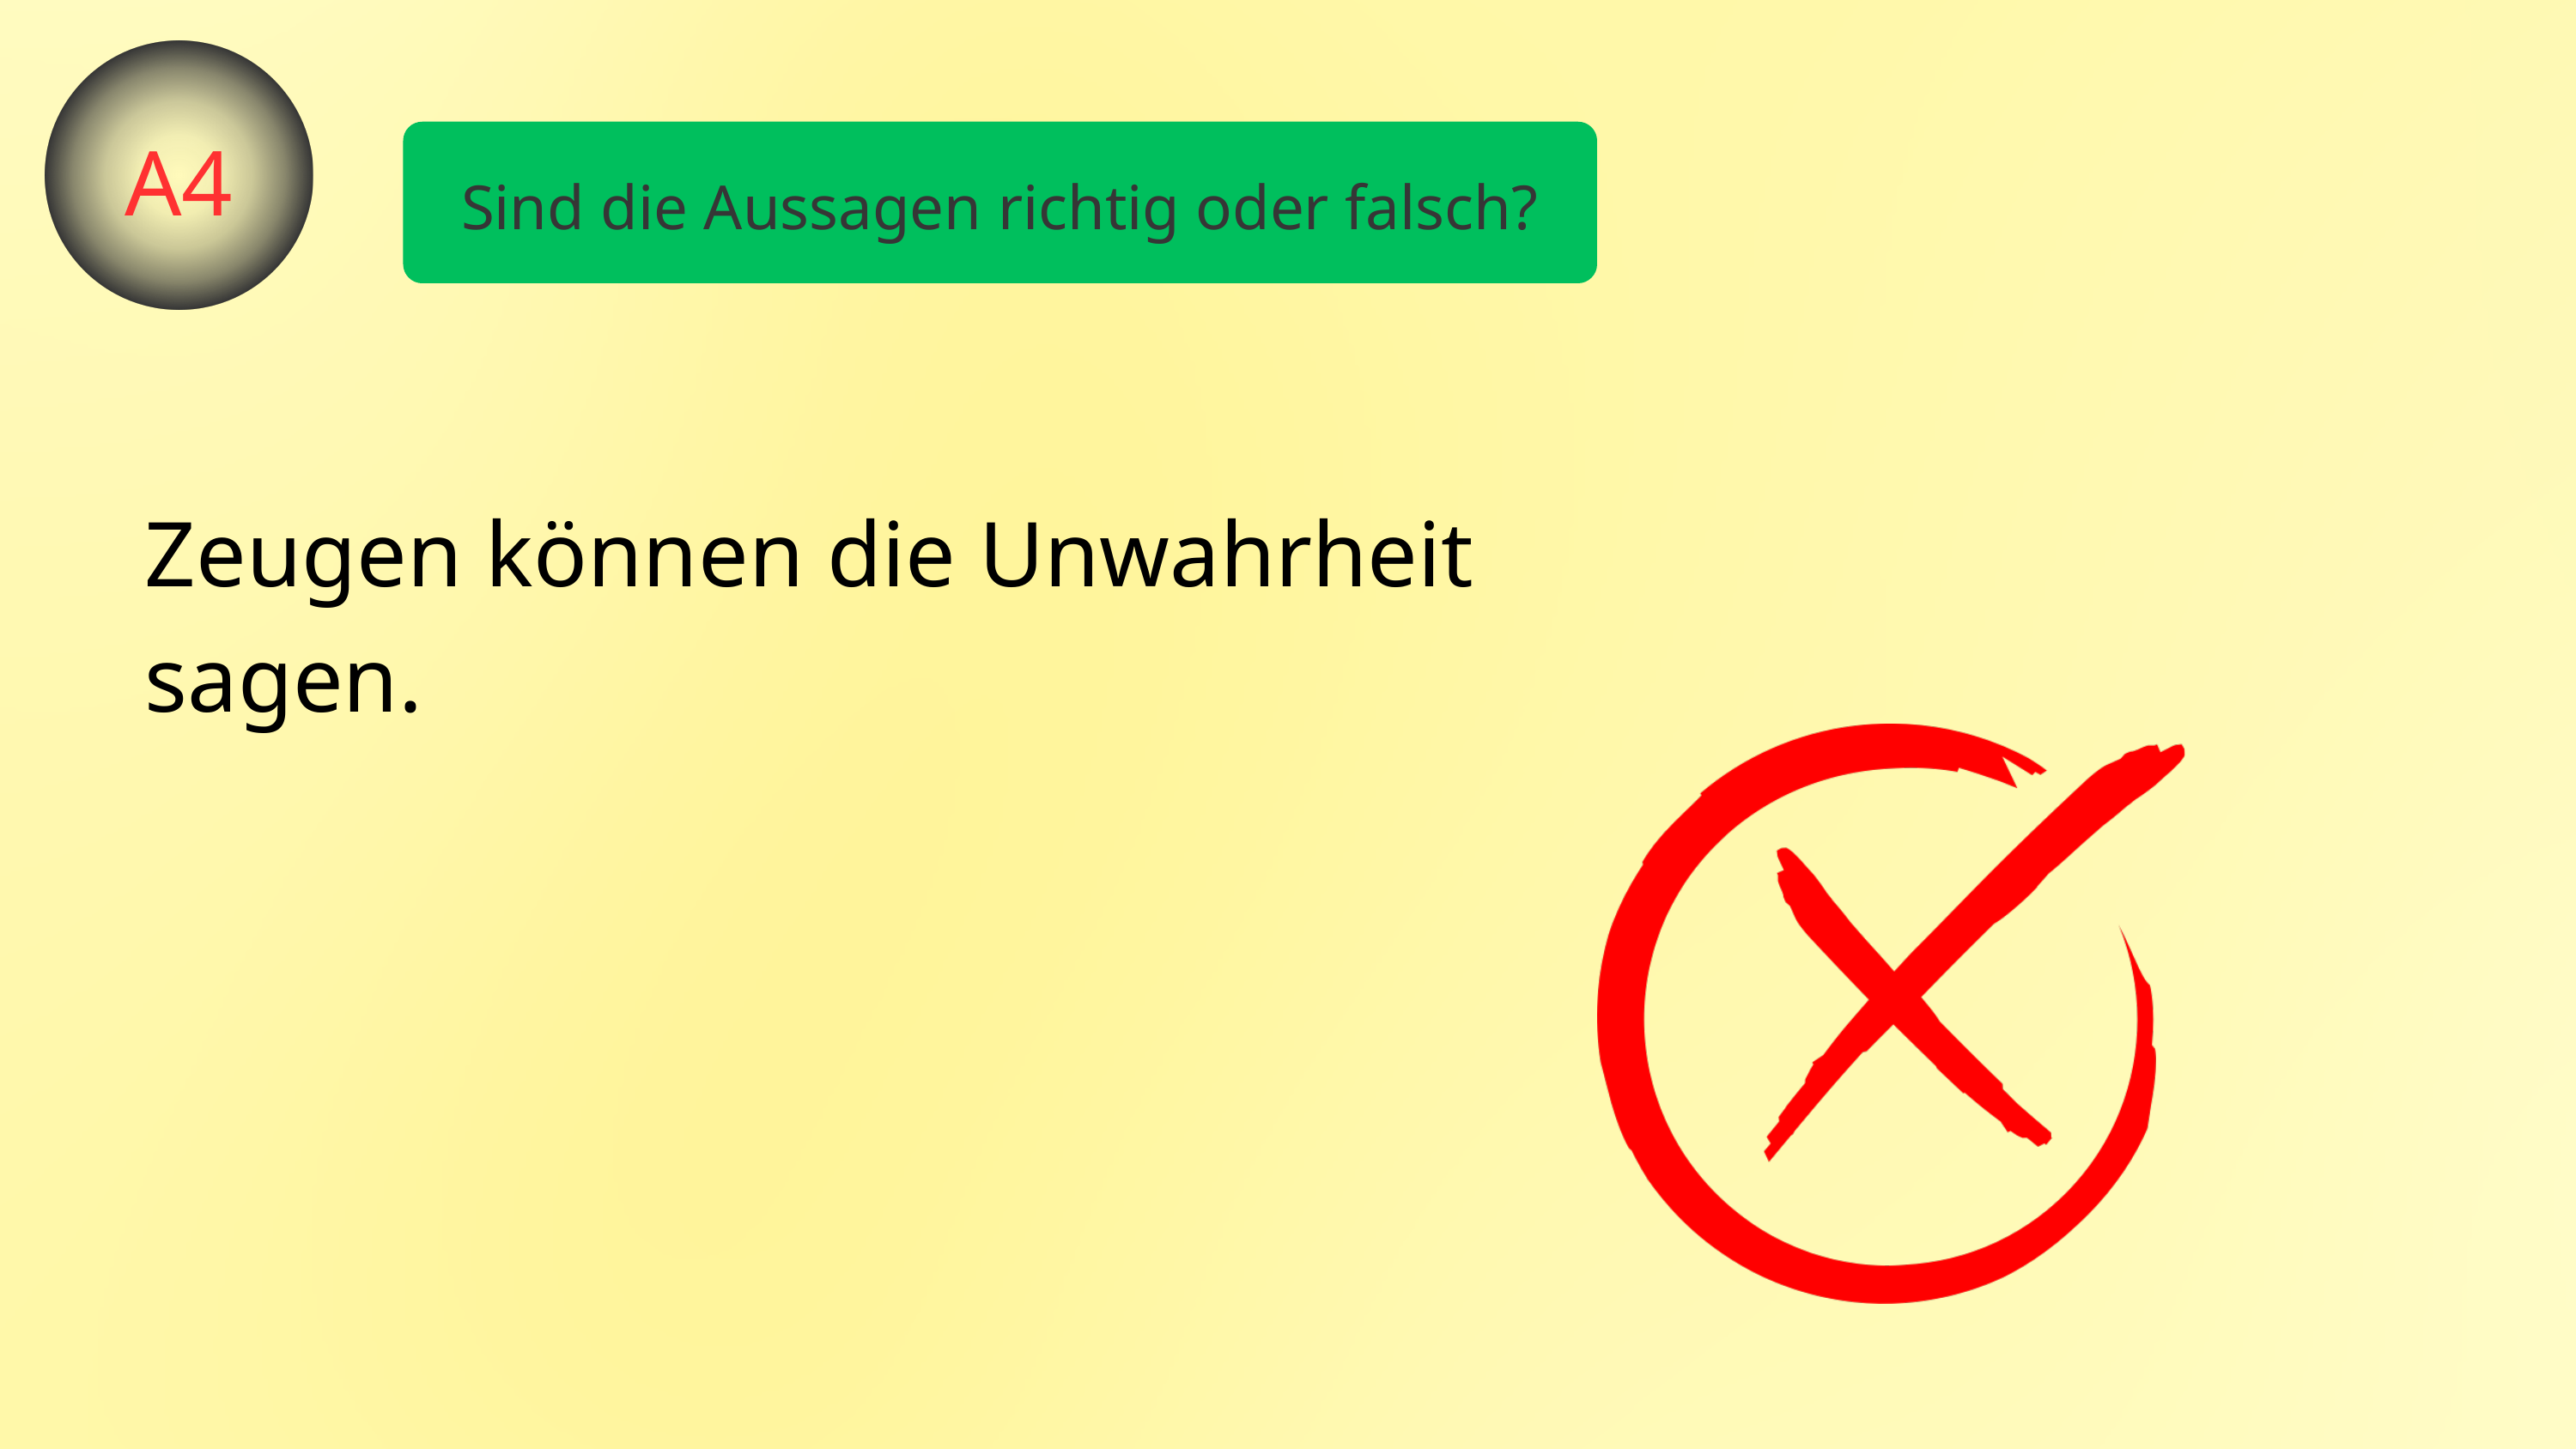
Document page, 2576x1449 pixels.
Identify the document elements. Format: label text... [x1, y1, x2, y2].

text_box [1597, 724, 2185, 1304]
text_box [0, 0, 2576, 1449]
text_box Zeugen können die Unwahrheit sagen. [144, 479, 1485, 730]
text_box A4 [121, 108, 236, 233]
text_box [403, 121, 1598, 284]
text_box [45, 40, 313, 310]
